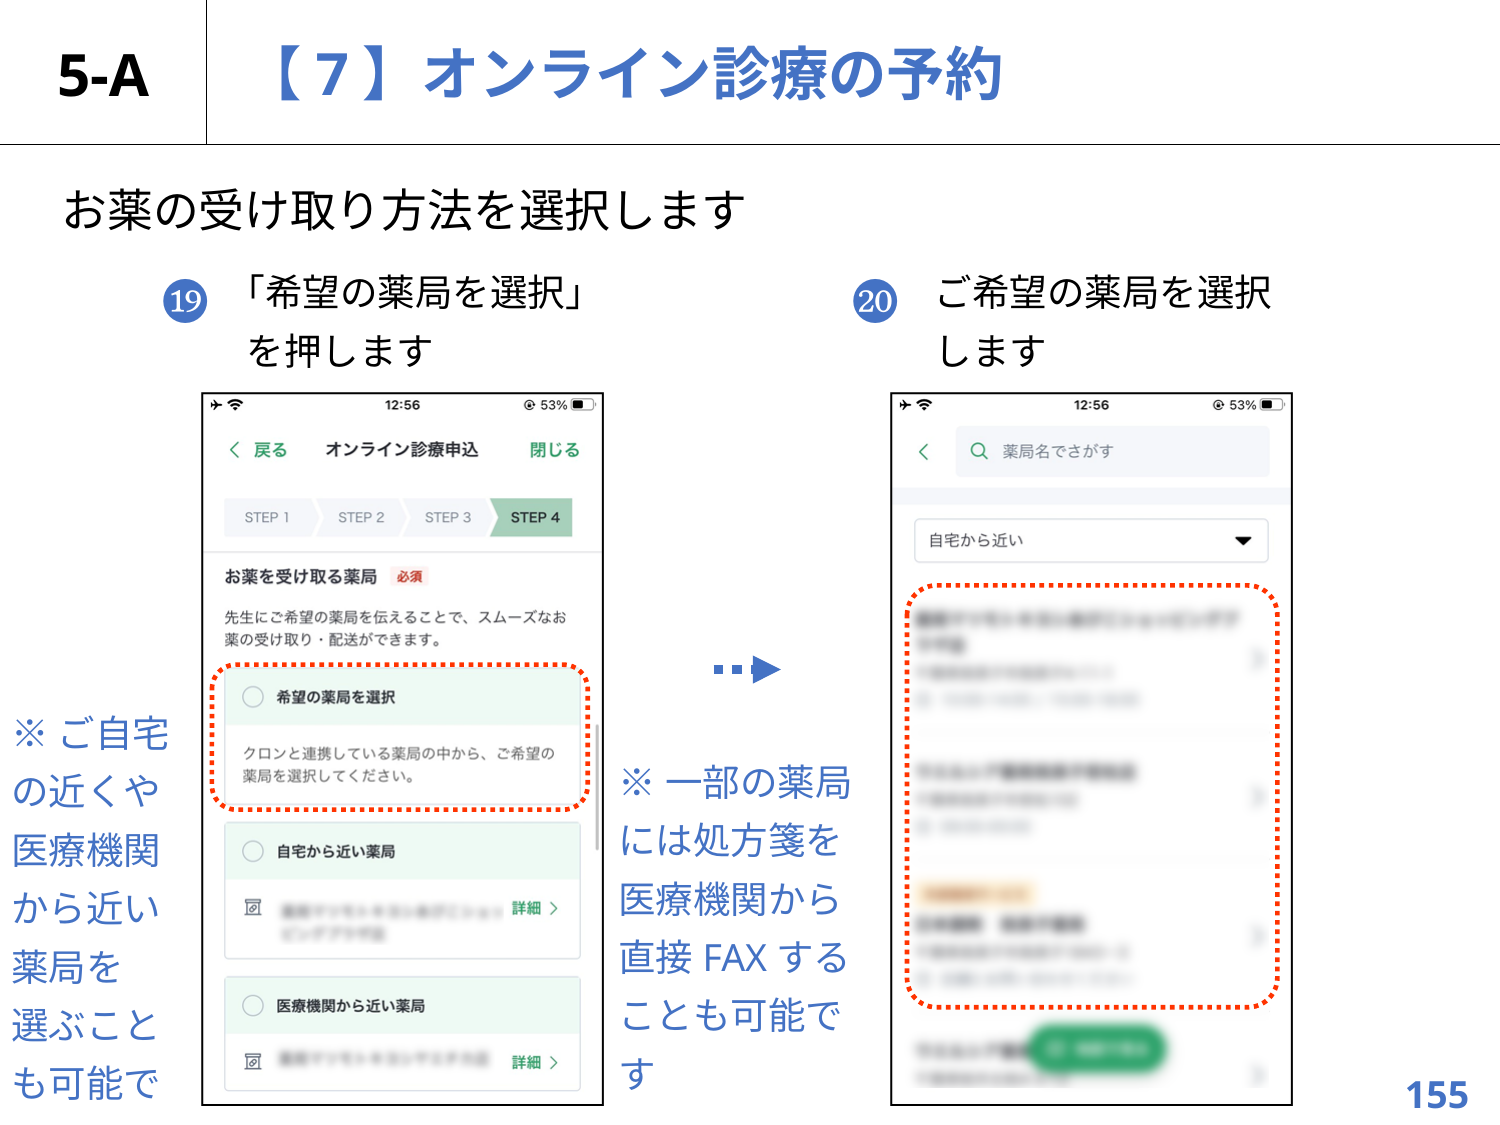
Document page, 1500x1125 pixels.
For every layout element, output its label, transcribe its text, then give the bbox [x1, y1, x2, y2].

text_box ご希望の薬局を選択します [919, 274, 1305, 380]
text_box ※ご自宅の近くや 医療機関から近い薬局を 選ぶことも可能です [11, 694, 194, 1125]
text_box ⓴ [835, 274, 919, 343]
text_box ※一部の薬局には処方箋を 医療機関から直接FAXすることも可能です [618, 743, 877, 1096]
text_box 155 [1374, 1063, 1500, 1123]
text_box 【7】オンライン診療の予約 [228, 36, 1472, 116]
text_box ⓳ [145, 274, 223, 343]
text_box 5-A [0, 0, 207, 147]
text_box お薬の受け取り方法を選択します [46, 180, 1422, 274]
picture [890, 392, 1293, 1106]
picture [200, 392, 604, 1106]
text_box ｢希望の薬局を選択｣を押します [231, 274, 631, 381]
